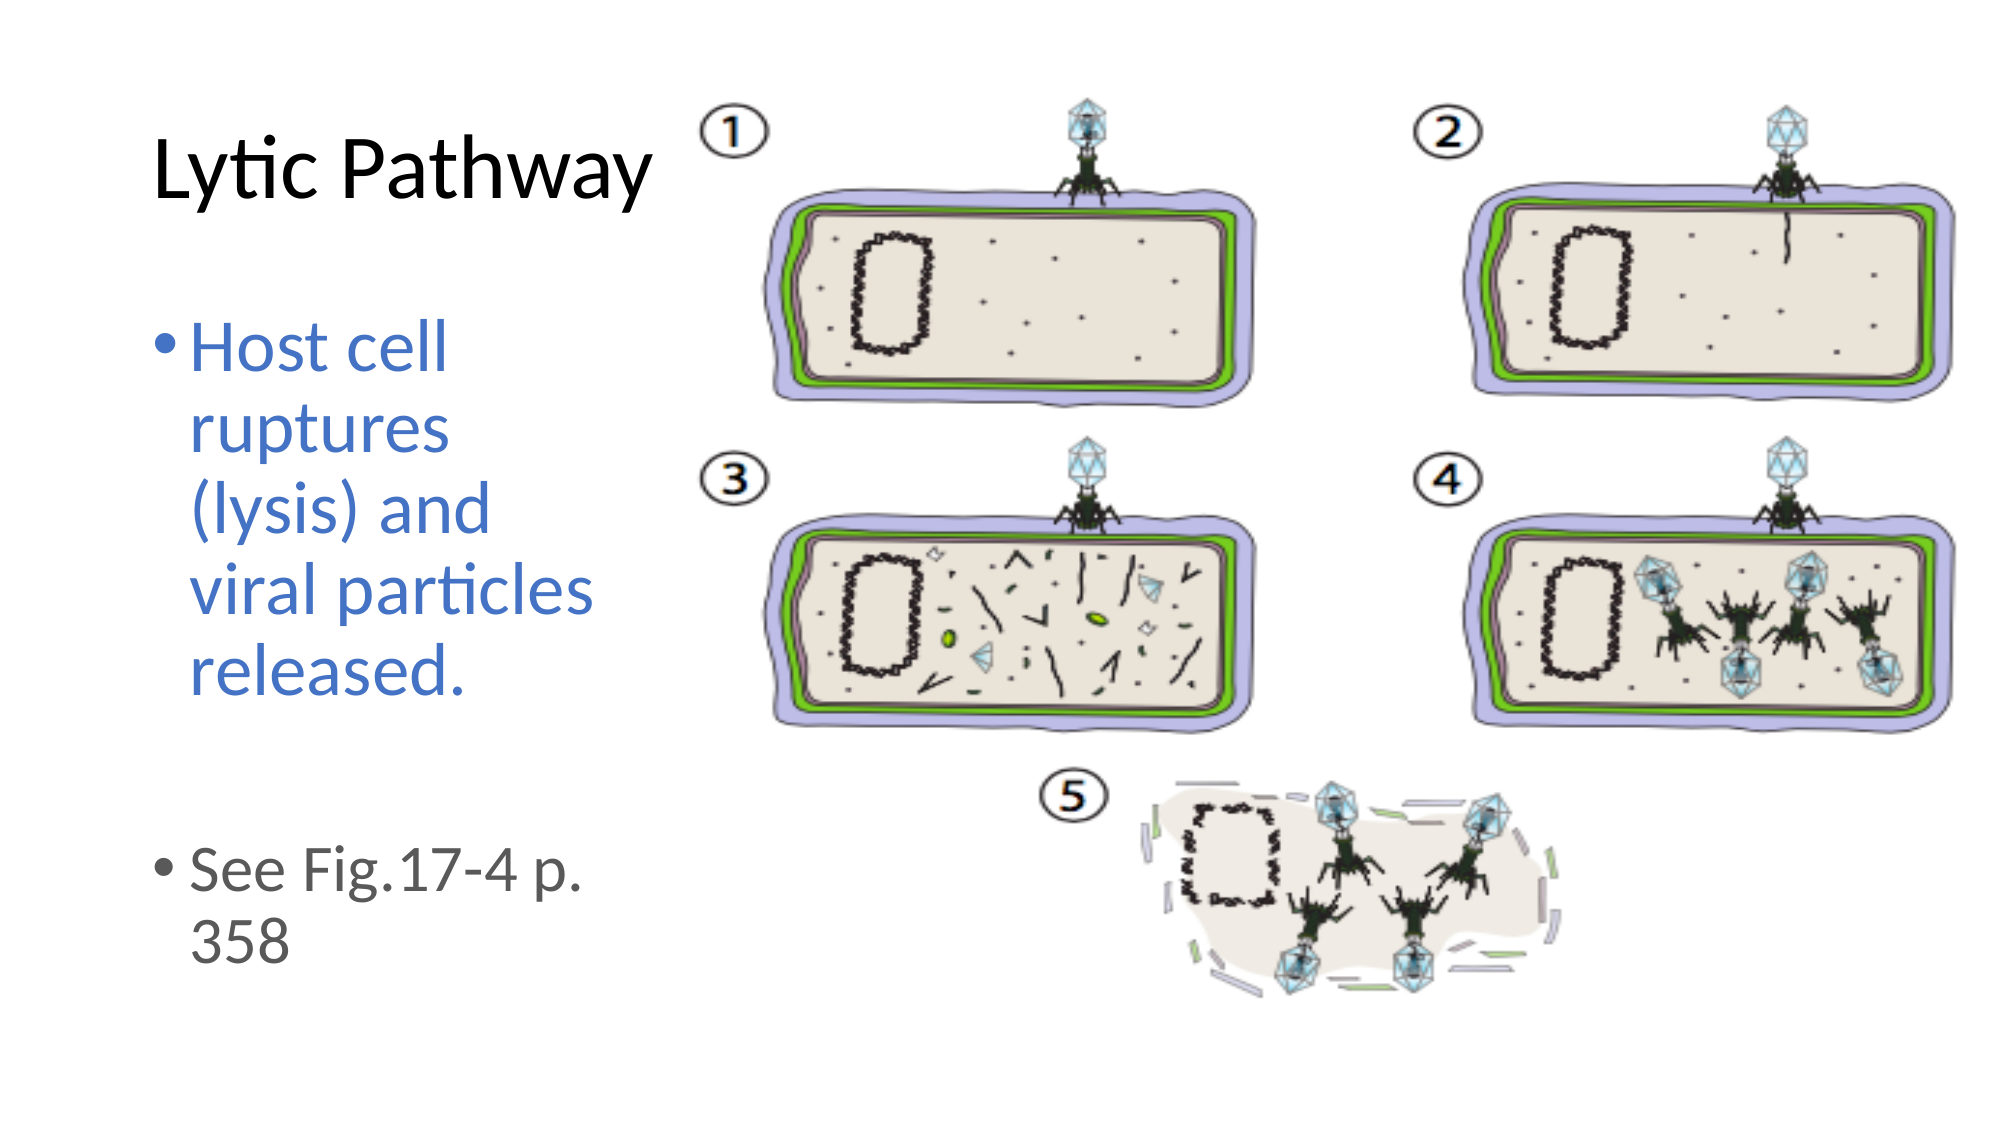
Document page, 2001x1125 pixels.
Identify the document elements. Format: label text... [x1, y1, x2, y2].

picture [678, 80, 2000, 1038]
title Lytic Pathway [137, 59, 1863, 278]
list Host cell ruptures (lysis) and viral particles released. See Fig.17-4 p. 358 [137, 299, 616, 1014]
